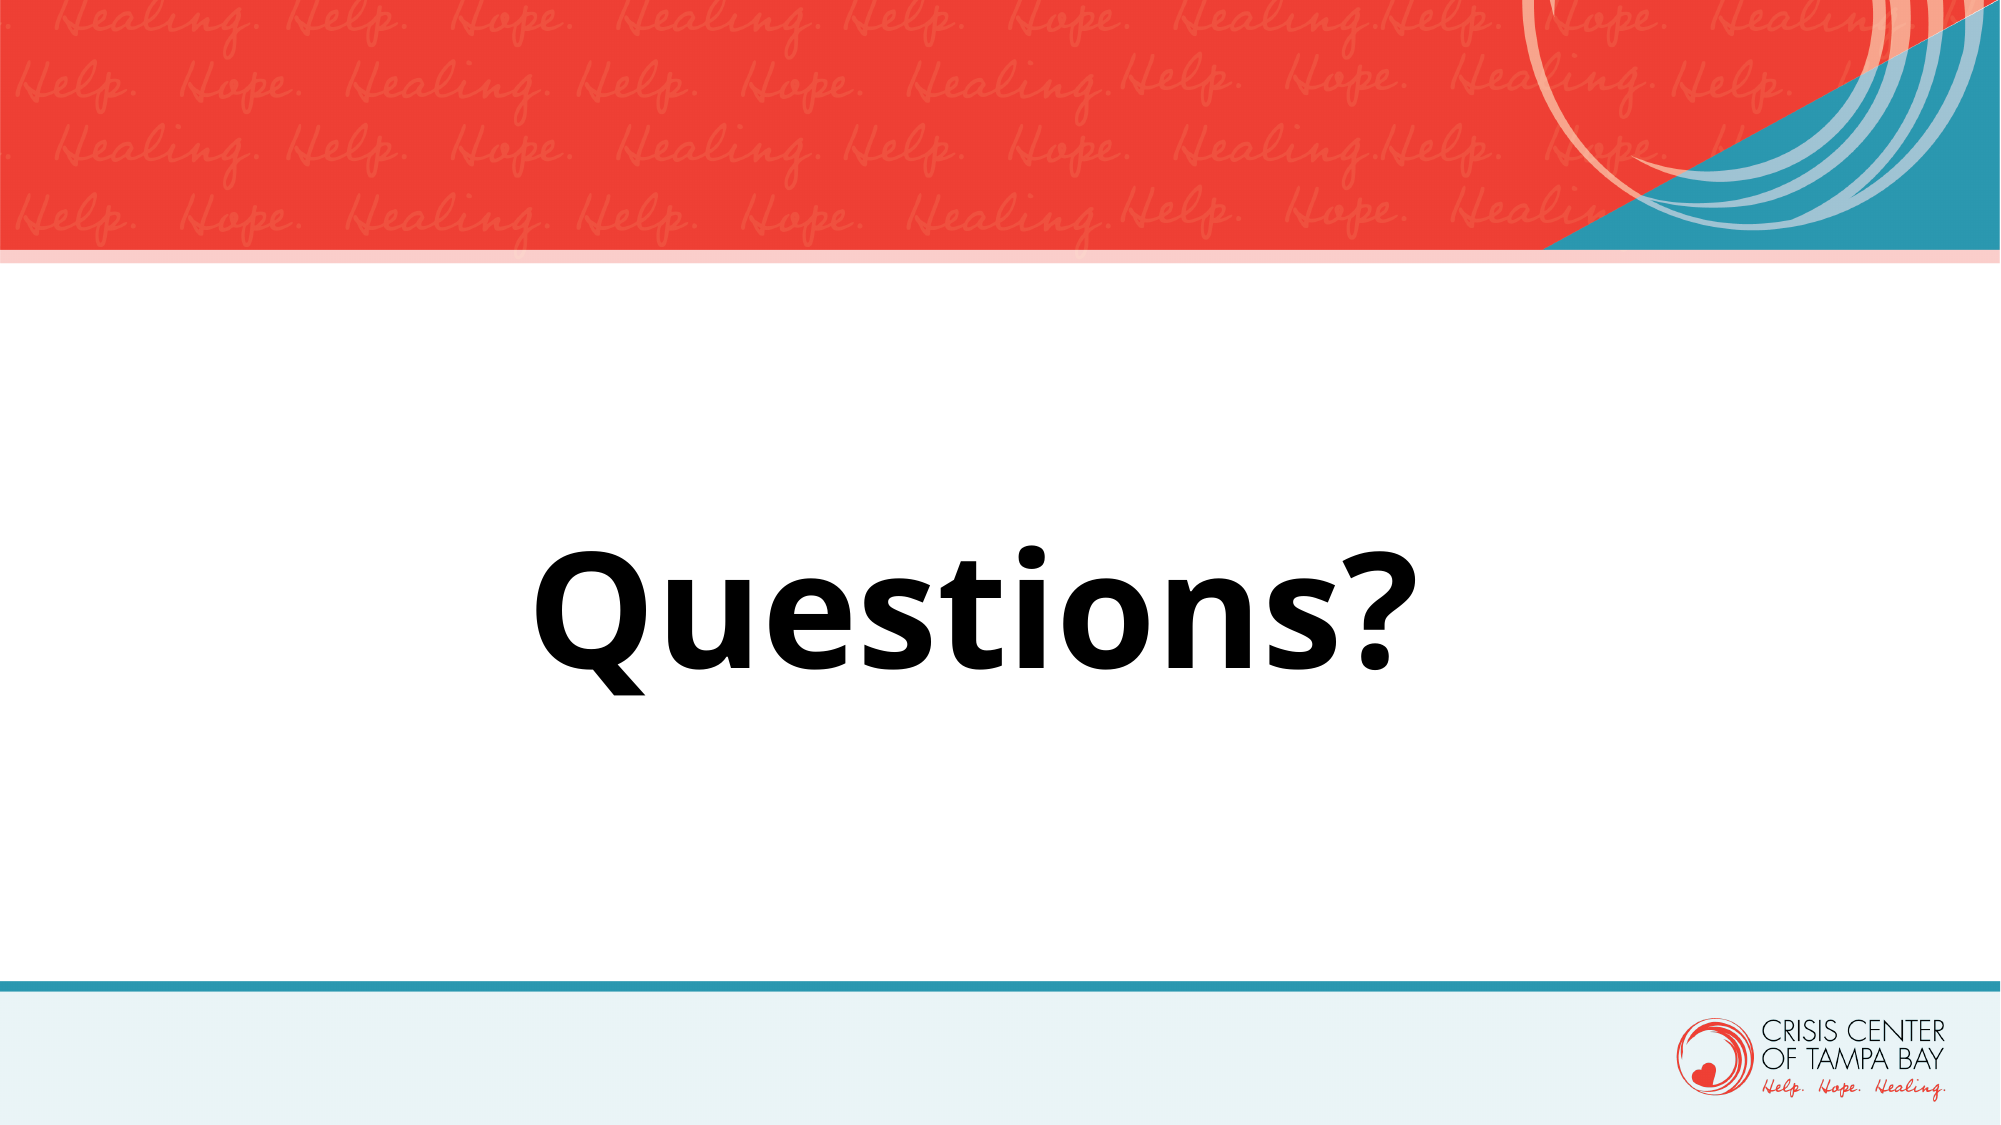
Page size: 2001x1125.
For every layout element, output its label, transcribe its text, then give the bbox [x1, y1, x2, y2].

picture [0, 0, 2001, 1125]
title Questions? [123, 280, 1824, 709]
